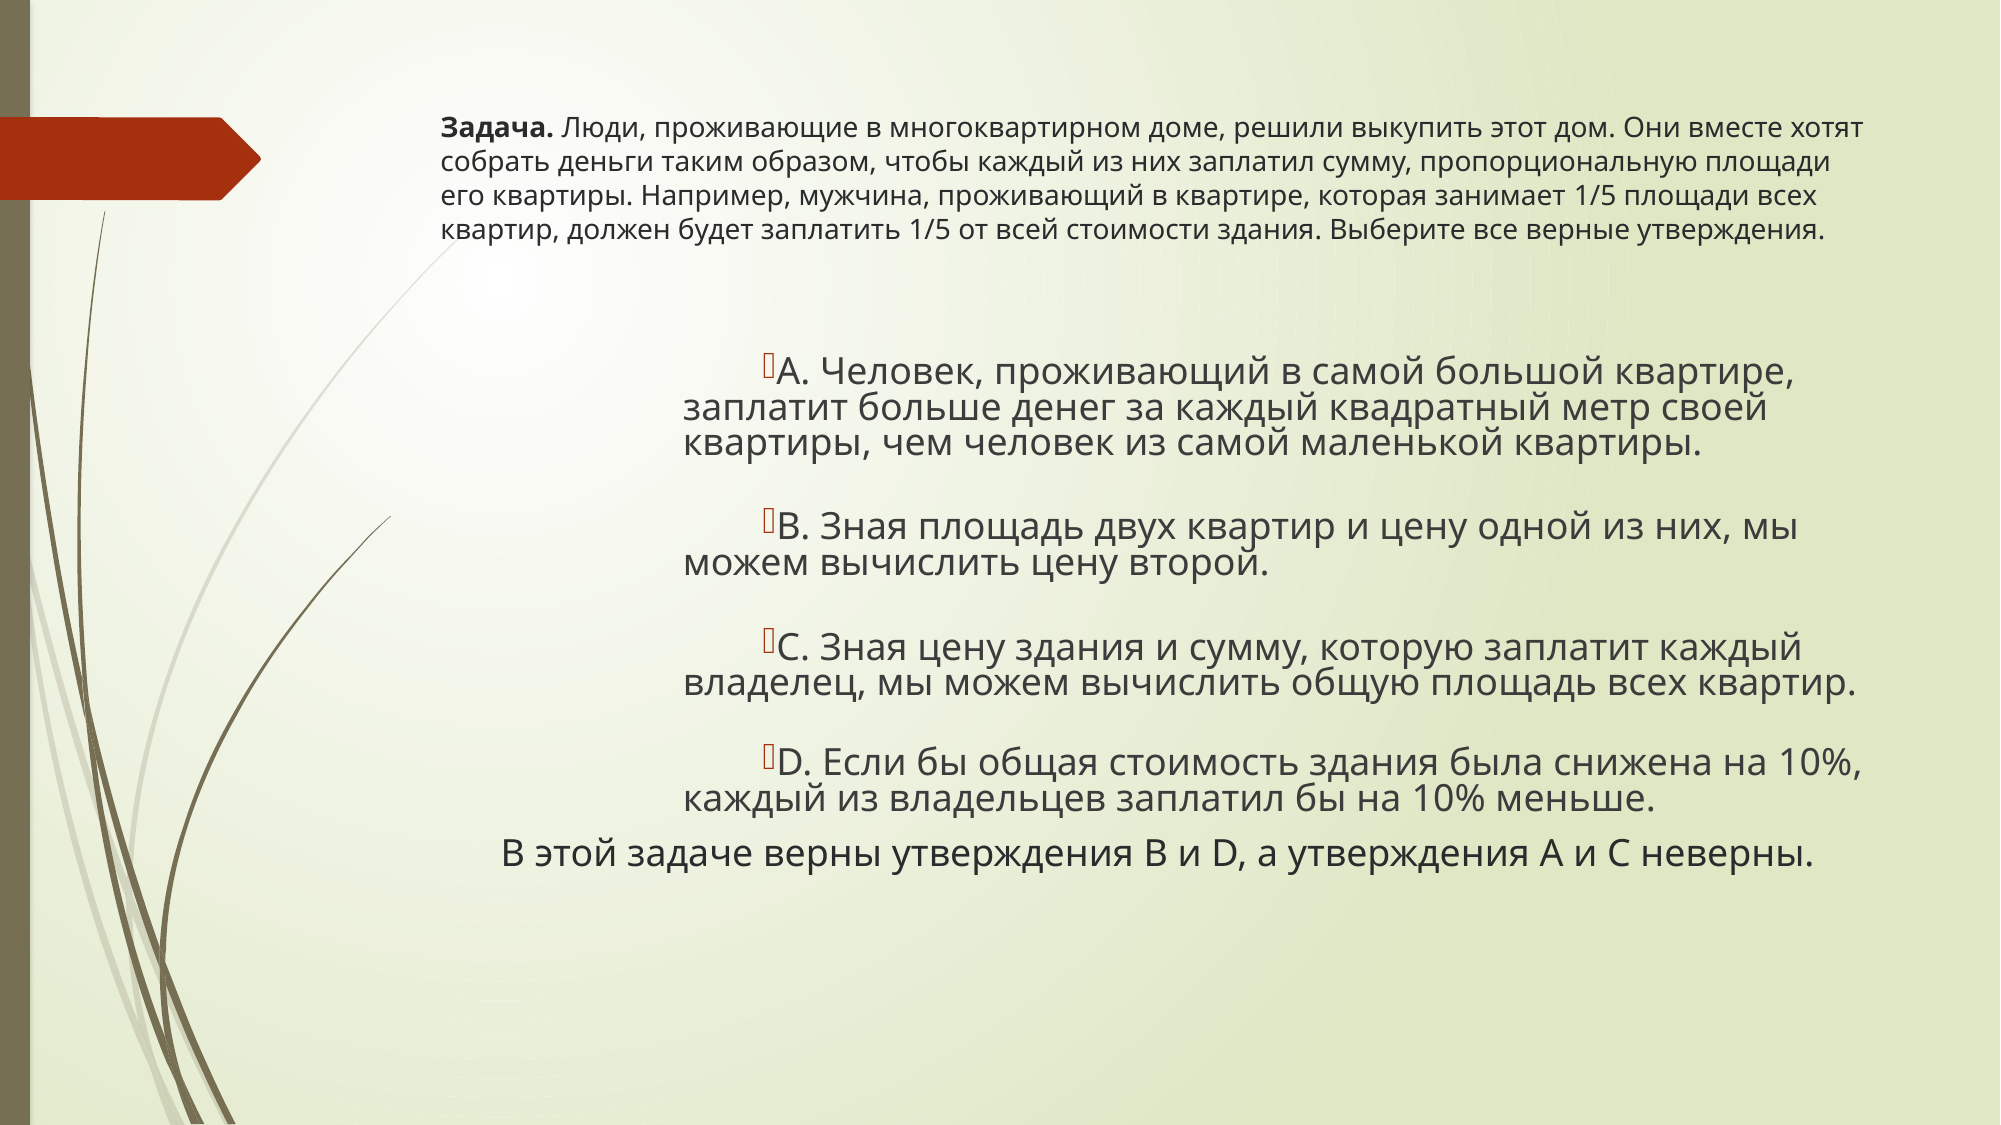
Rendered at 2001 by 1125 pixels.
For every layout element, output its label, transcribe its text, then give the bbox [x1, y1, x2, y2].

list A. Человек, проживающий в самой большой квартире, заплатит больше денег за каждый квадратный метр своей квартиры, чем человек из самой маленькой квартиры. B. Зная площадь двух квартир и цену одной из них, мы можем вычислить цену второй. C. Зная цену здания и сумму, которую заплатит каждый владелец, мы можем вычислить общую площадь всех квартир. D. Если бы общая стоимость здания была снижена на 10%, каждый из владельцев заплатил бы на 10% меньше. В этой задаче верны утверждения B и D, а утверждения A и C неверны. [424, 350, 1888, 970]
title Задача. Люди, проживающие в многоквартирном доме, решили выкупить этот дом. Они вместе хотят собрать деньги таким образом, чтобы каждый из них заплатил сумму, пропорциональную площади его квартиры. Например, мужчина, проживающий в квартире, которая занимает 1/5 площади всех квартир, должен будет заплатить 1/5 от всей стоимости здания. Выберите все верные утверждения. [425, 102, 1888, 313]
